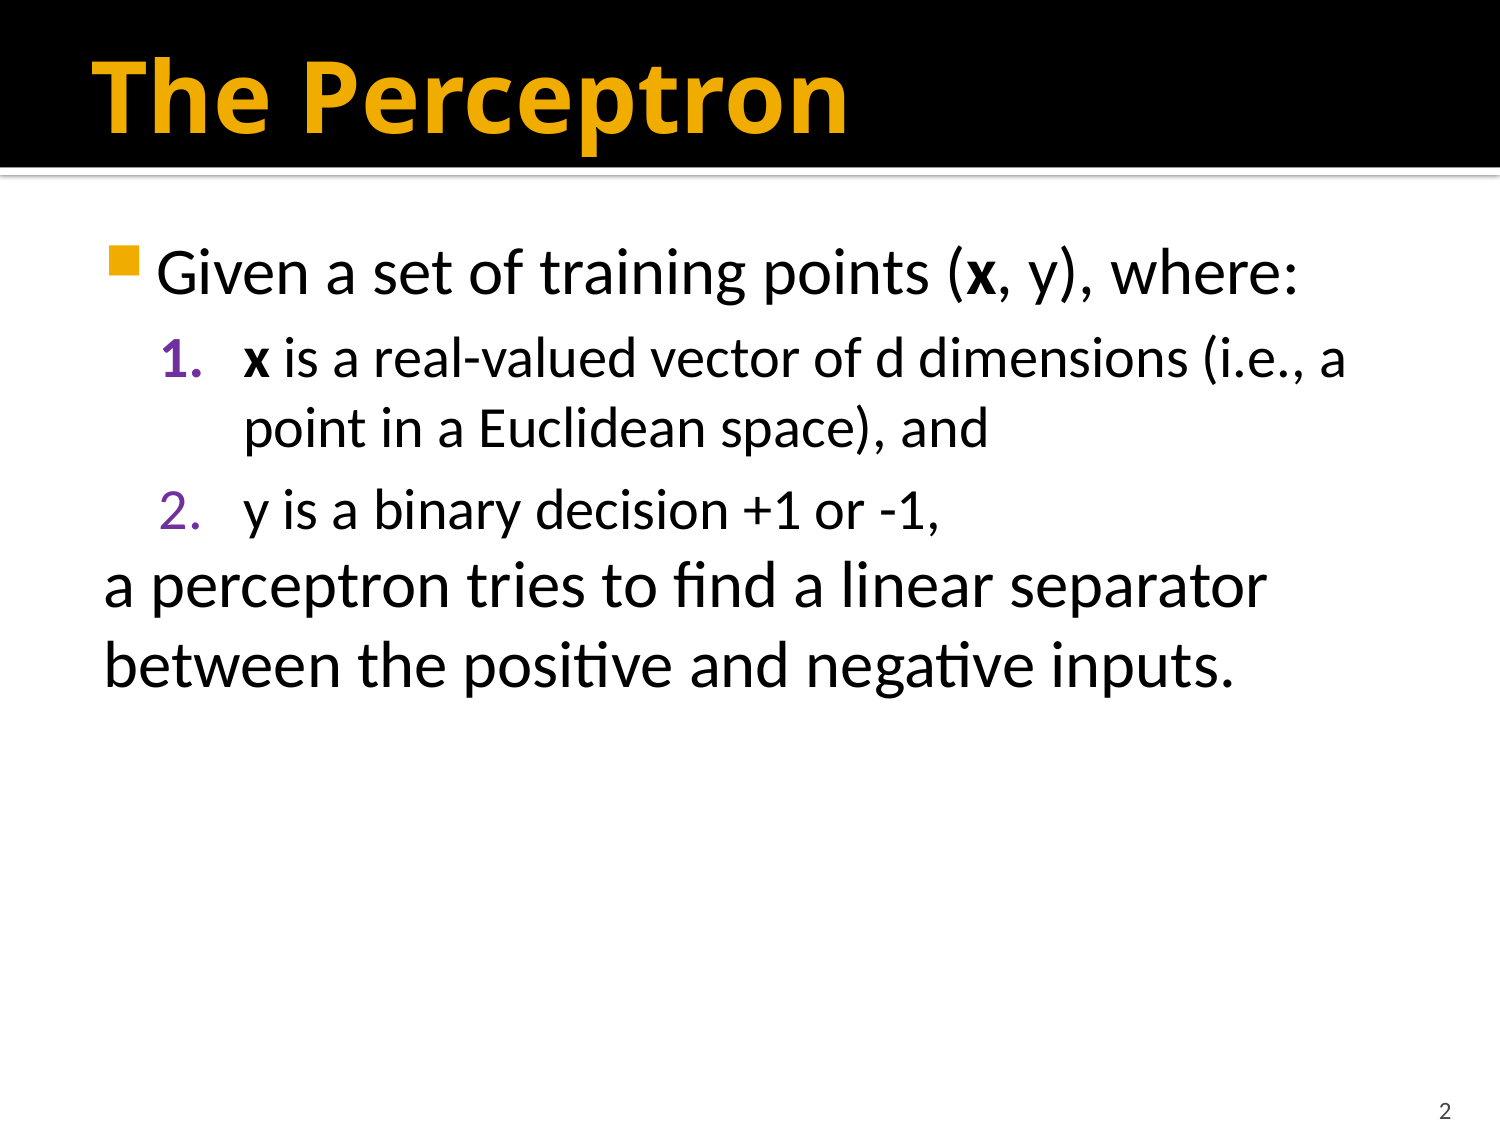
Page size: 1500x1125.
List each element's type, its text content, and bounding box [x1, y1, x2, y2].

title The Perceptron [75, 12, 1500, 175]
list Given a set of training points (x, y), where: x is a real-valued vector of d dimensions (i.e., a point in a Euclidean space), and y is a binary decision +1 or -1, a perceptron tries to find a linear separator between the positive and negative inputs. [75, 212, 1475, 1075]
slide_number 2 [1345, 1080, 1467, 1125]
